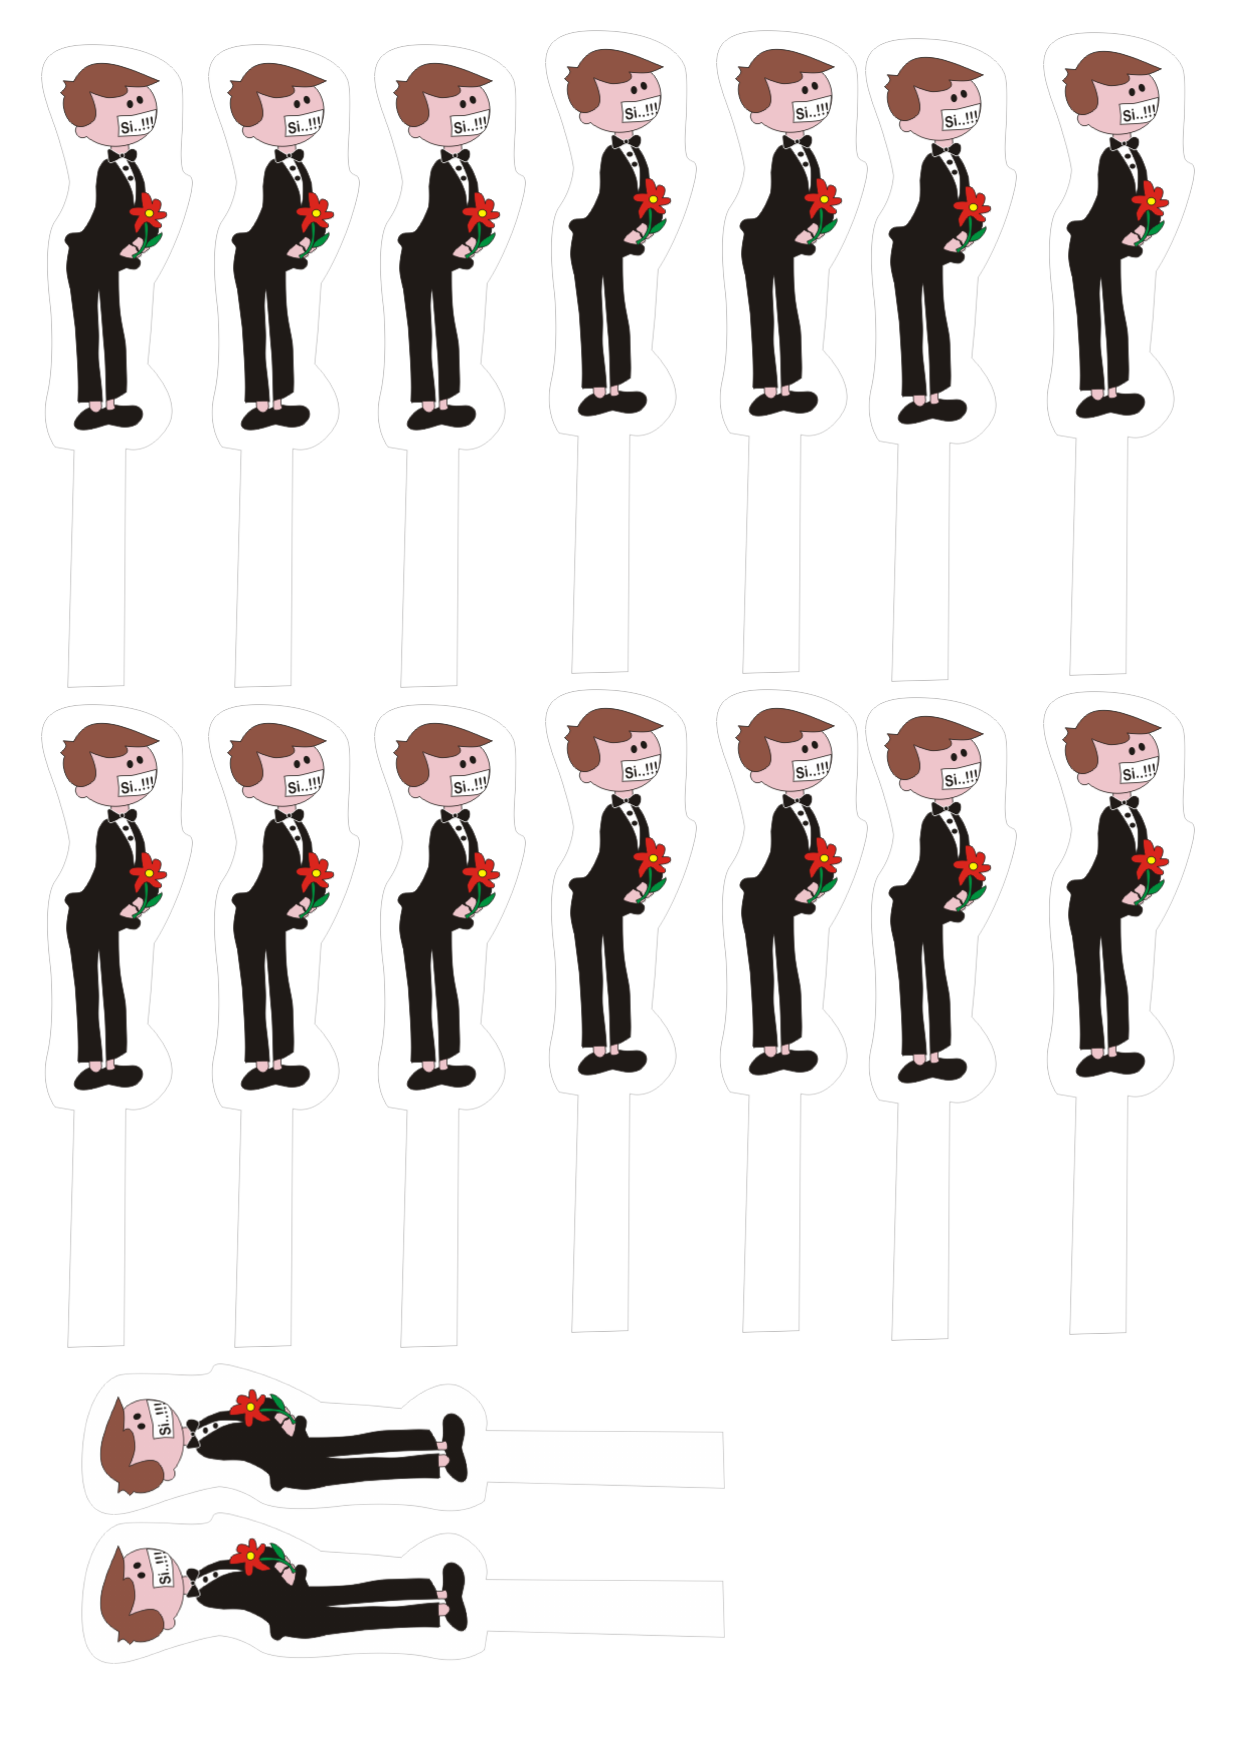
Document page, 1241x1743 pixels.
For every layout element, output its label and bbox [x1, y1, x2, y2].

picture [545, 30, 697, 674]
picture [208, 44, 360, 689]
picture [1043, 691, 1195, 1335]
picture [716, 689, 1017, 1342]
picture [716, 30, 1017, 682]
picture [1043, 32, 1195, 676]
picture [374, 44, 526, 689]
picture [41, 44, 193, 689]
picture [545, 689, 697, 1333]
picture [41, 704, 193, 1348]
picture [82, 704, 725, 1743]
